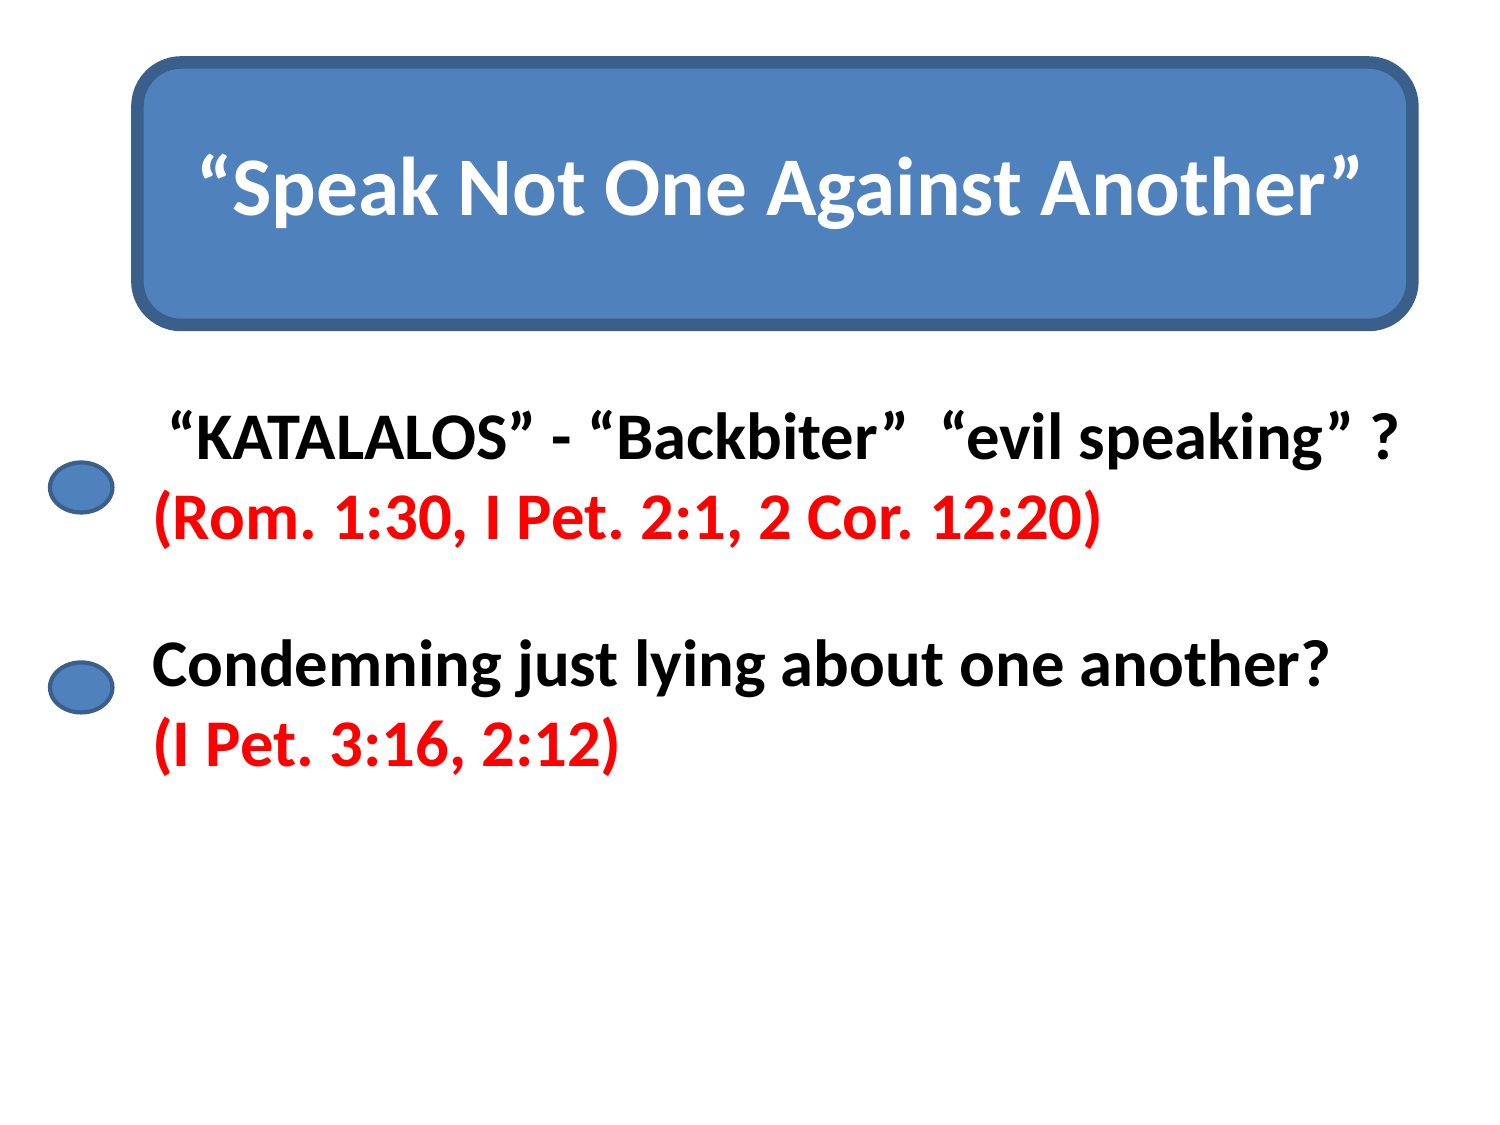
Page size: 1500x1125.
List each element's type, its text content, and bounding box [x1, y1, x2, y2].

text_box [47, 660, 115, 715]
text_box “KATALALOS” - “Backbiter” “evil speaking” ? (Rom. 1:30, I Pet. 2:1, 2 Cor. 12:20) [137, 385, 1425, 561]
text_box Condemning just lying about one another? (I Pet. 3:16, 2:12) [137, 612, 1450, 788]
text_box “Speak Not One Against Another” [181, 125, 1388, 240]
text_box [135, 60, 1415, 328]
text_box [47, 460, 115, 515]
